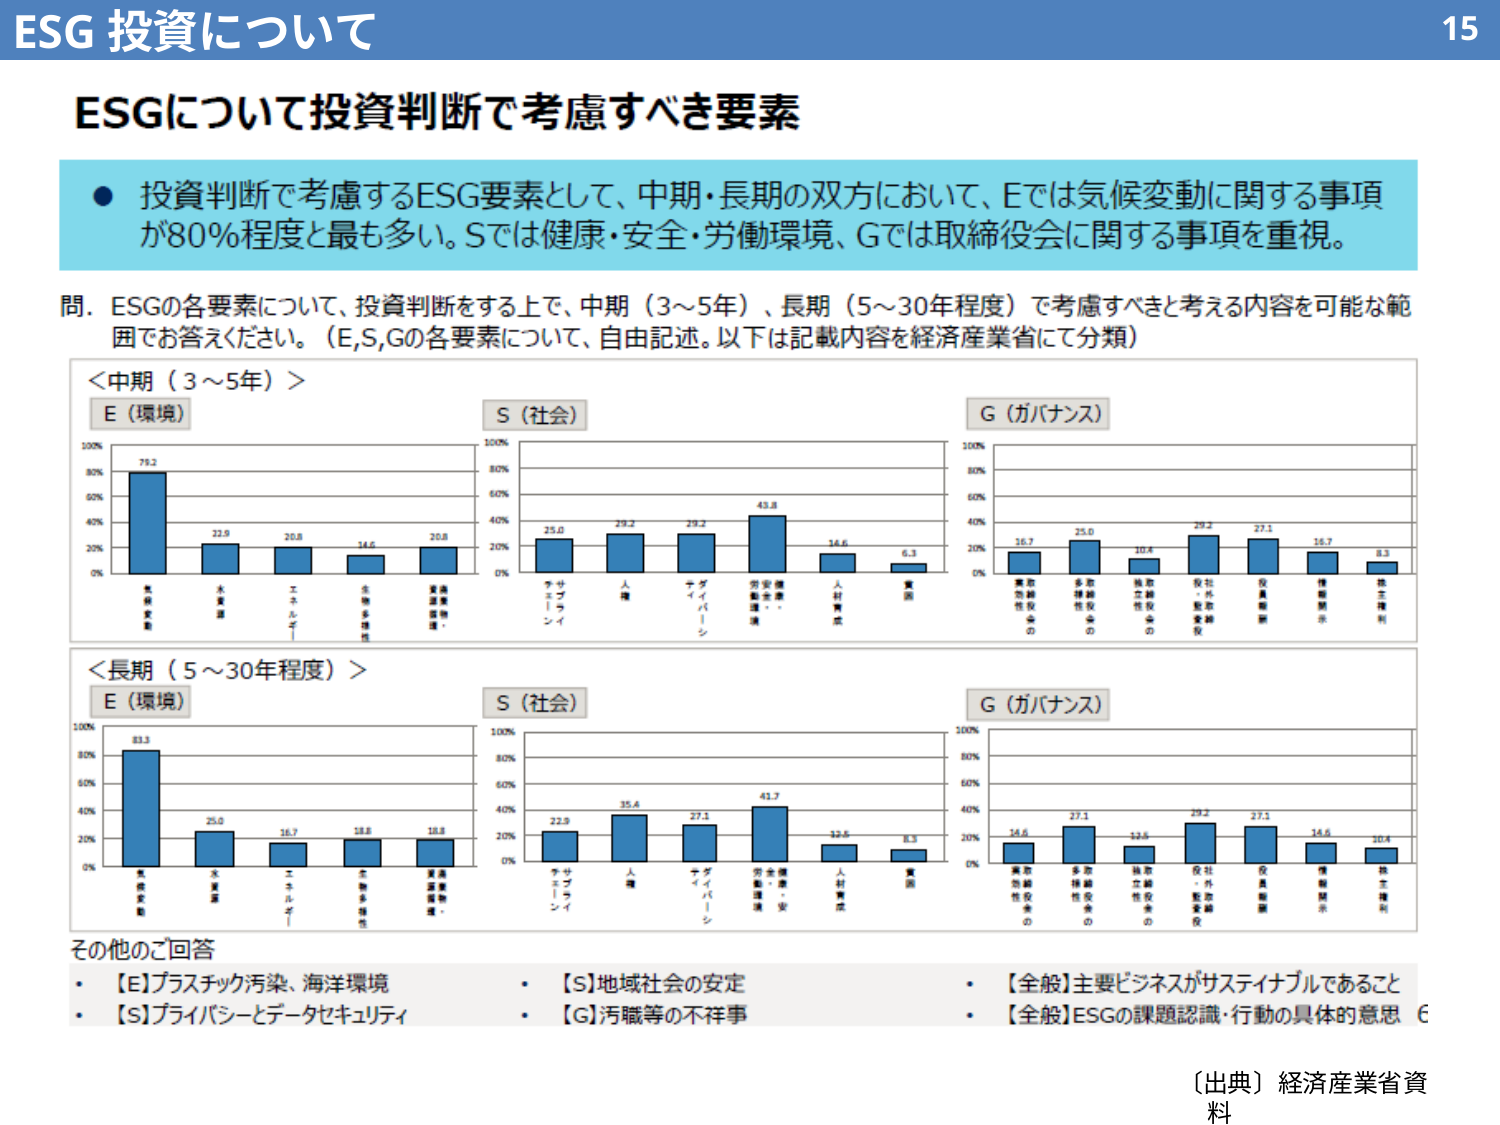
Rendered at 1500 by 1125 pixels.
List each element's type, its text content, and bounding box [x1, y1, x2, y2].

text_box 〔出典〕経済産業省資料 [1163, 1060, 1447, 1125]
picture [52, 89, 1428, 1034]
slide_number 14 [1319, 3, 1495, 57]
text_box ESG投資について [0, 0, 1115, 65]
